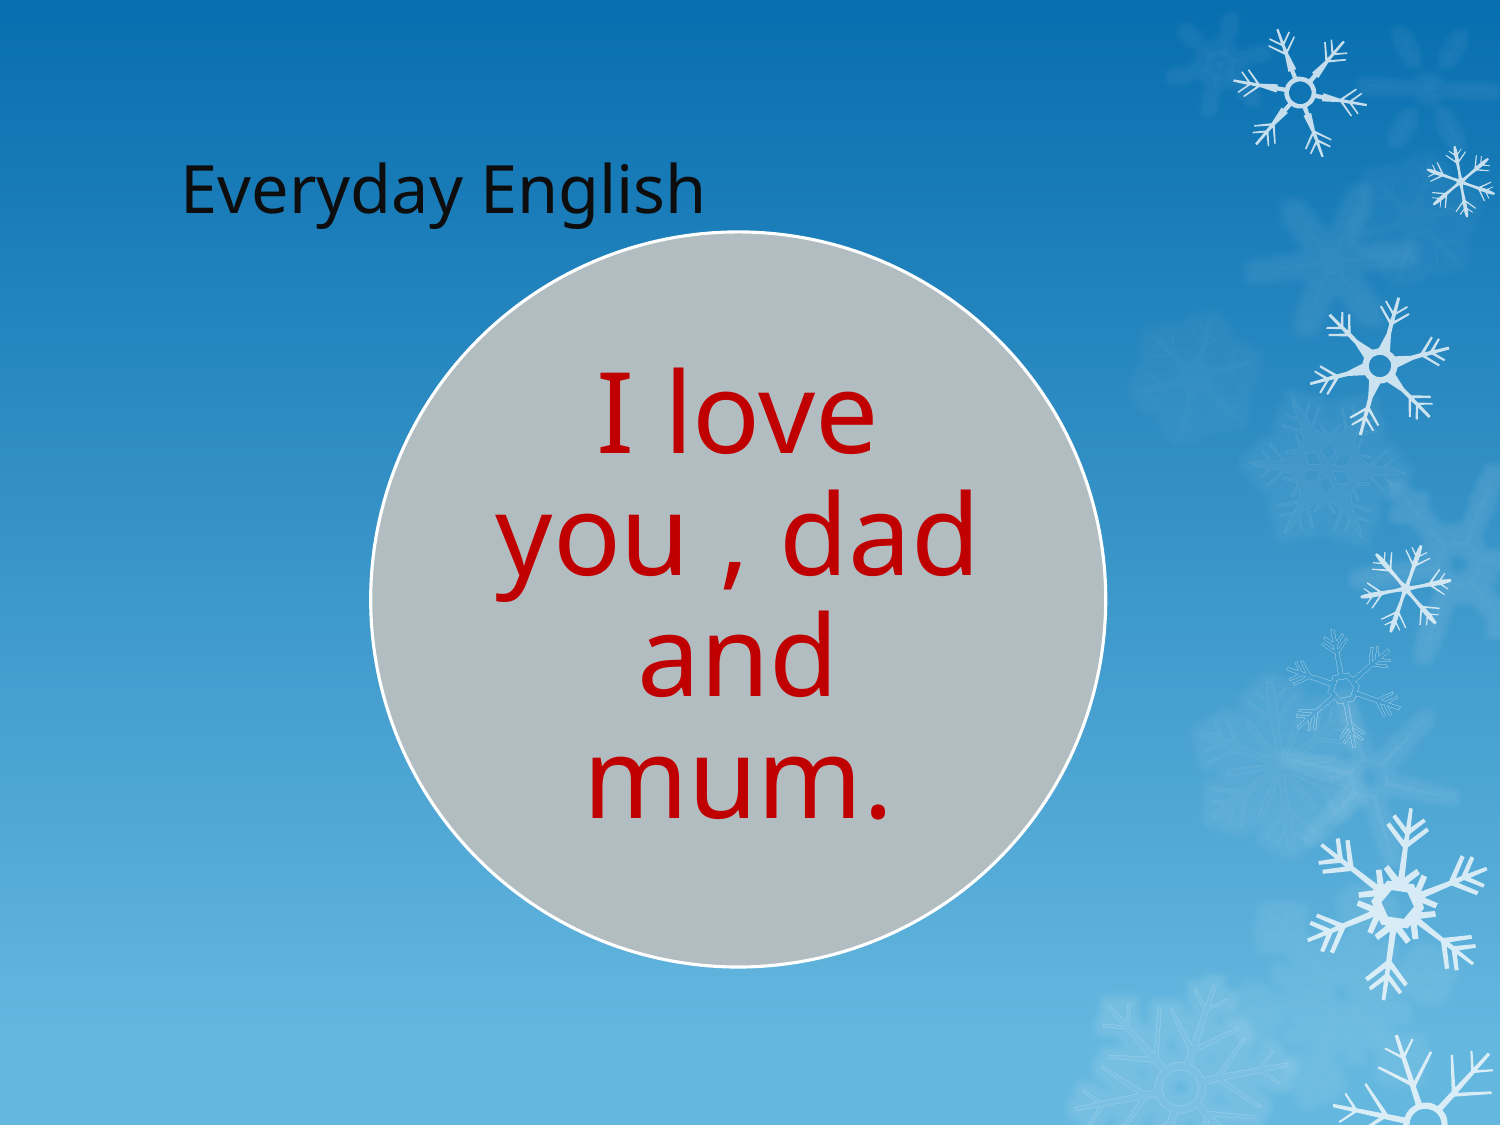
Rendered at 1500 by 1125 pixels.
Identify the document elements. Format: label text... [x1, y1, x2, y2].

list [40, 231, 1436, 968]
title Everyday English [165, 110, 1335, 229]
